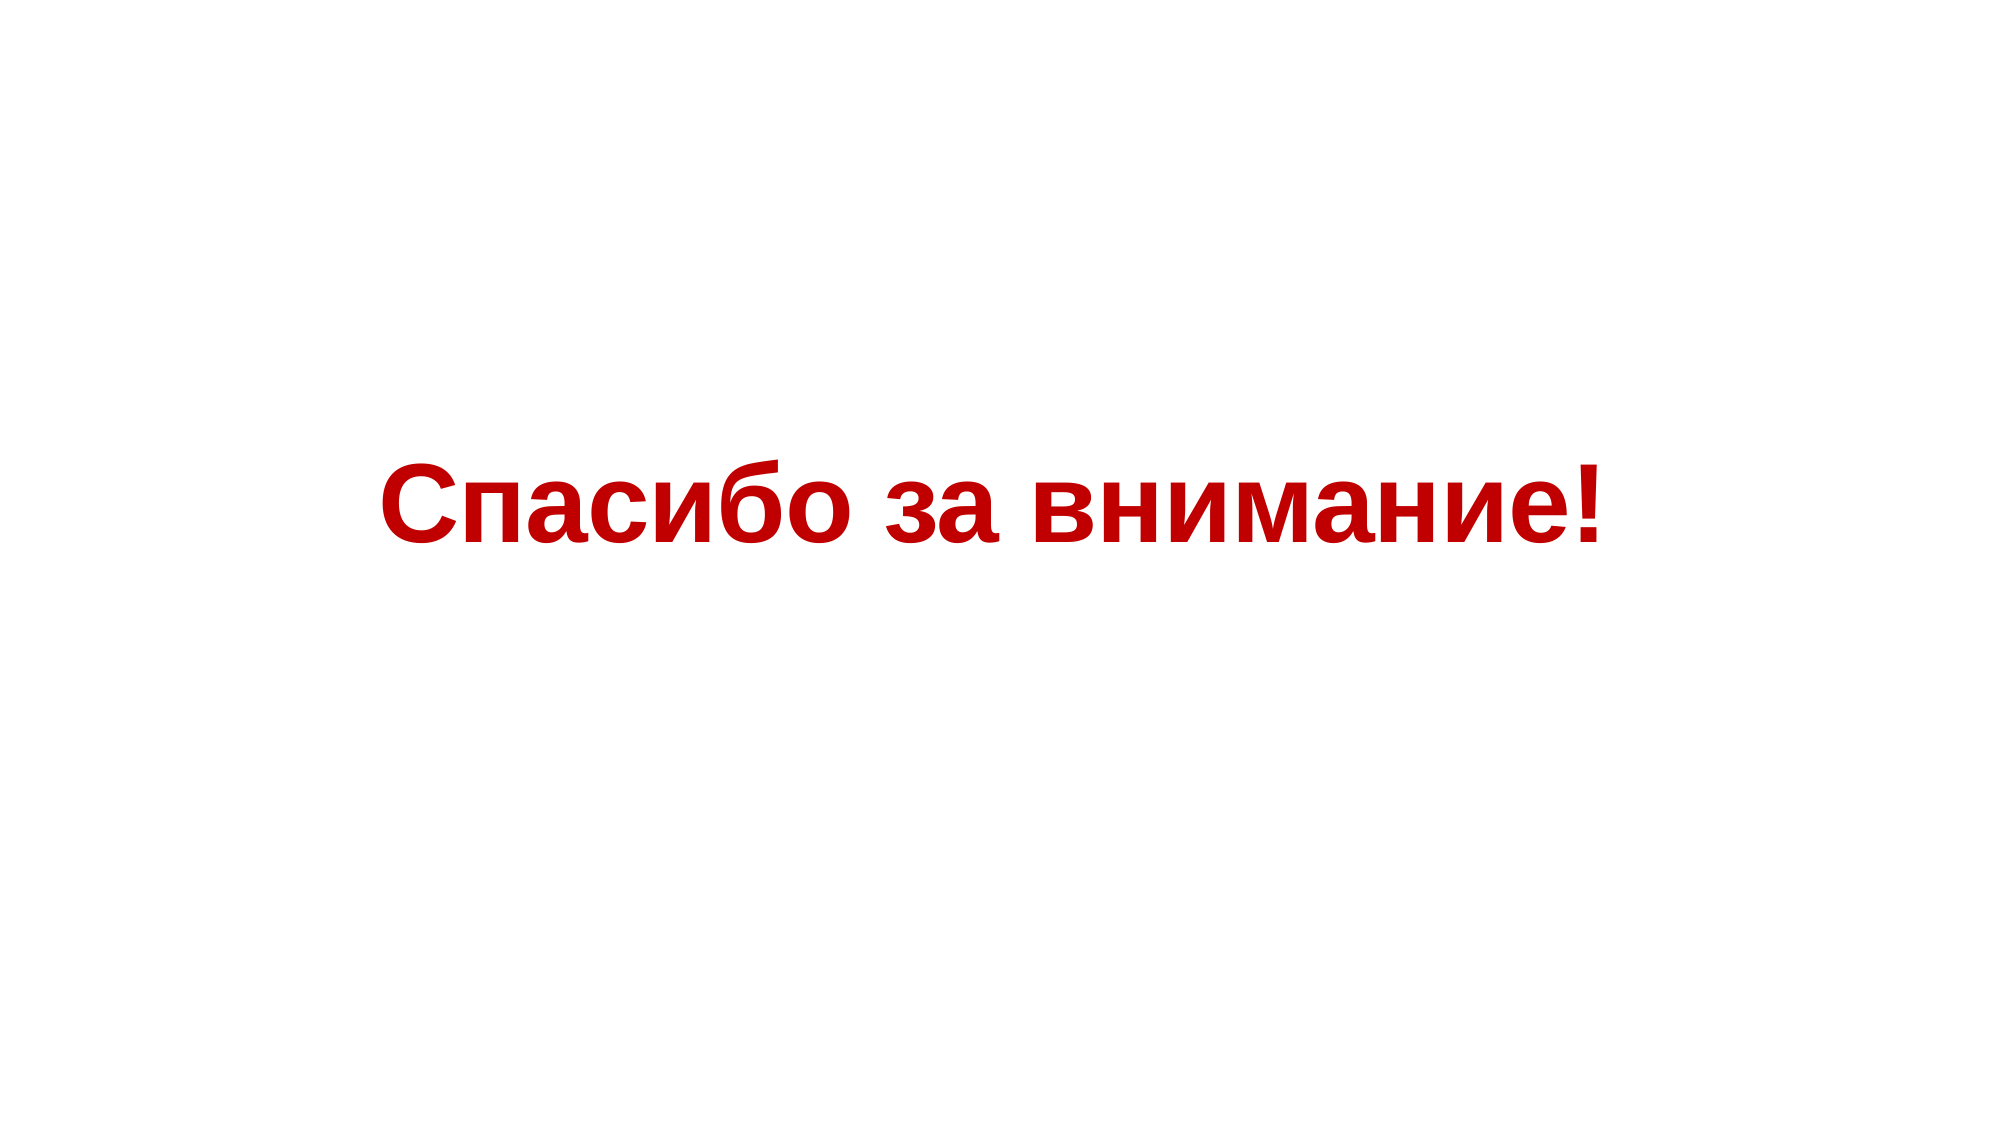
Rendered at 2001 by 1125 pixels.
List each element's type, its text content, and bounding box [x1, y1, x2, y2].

text_box Спасибо за внимание! [248, 456, 1739, 573]
